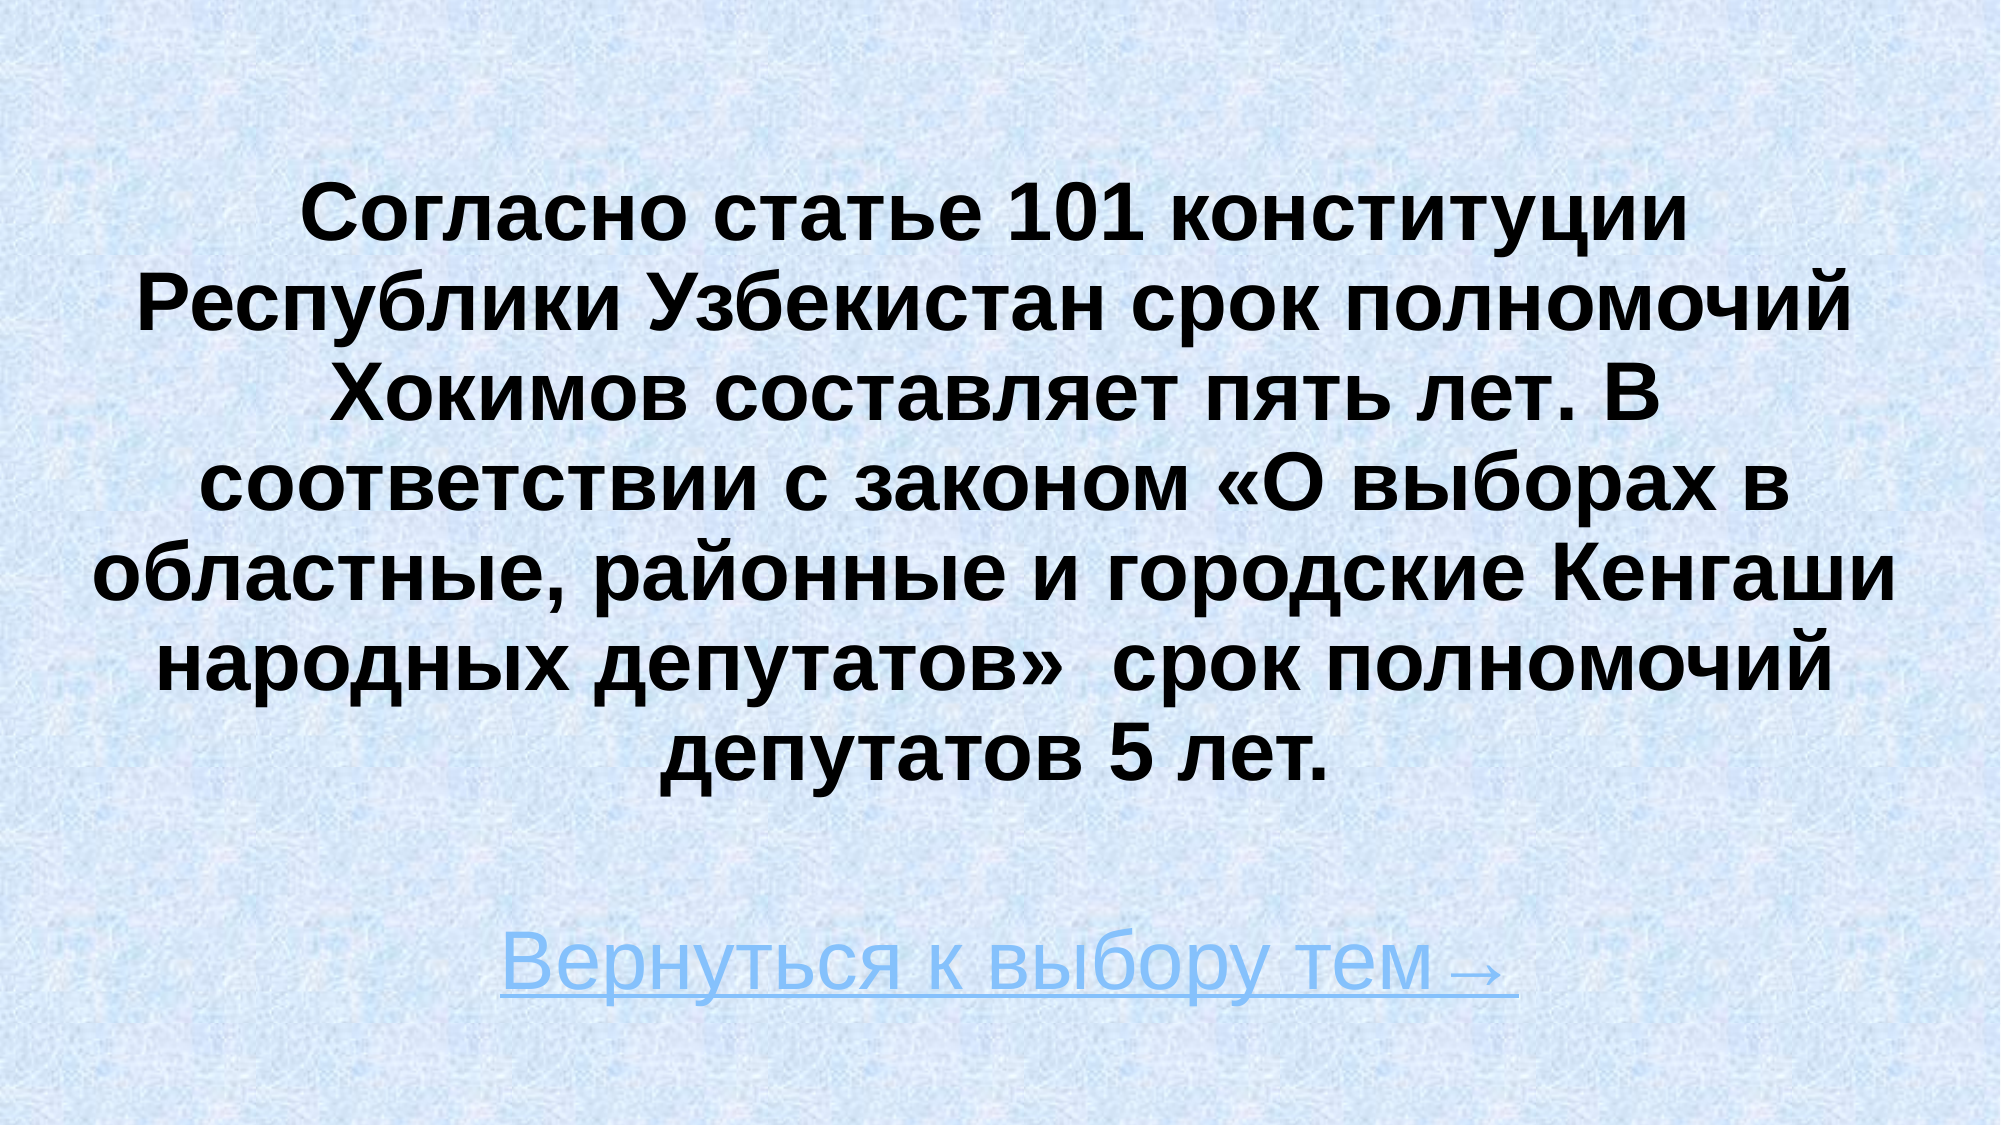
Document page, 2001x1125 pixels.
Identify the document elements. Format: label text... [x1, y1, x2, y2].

picture [0, 0, 2001, 1125]
text_box Вернуться к выбору тем→ [484, 899, 1534, 1014]
title Согласно статье 101 конституции Республики Узбекистан срок полномочий Хокимов составляет пять лет. В соответствии с законом «О выборах в областные, районные и городские Кенгаши народных депутатов» срок полномочий депутатов 5 лет. [46, 67, 1946, 899]
